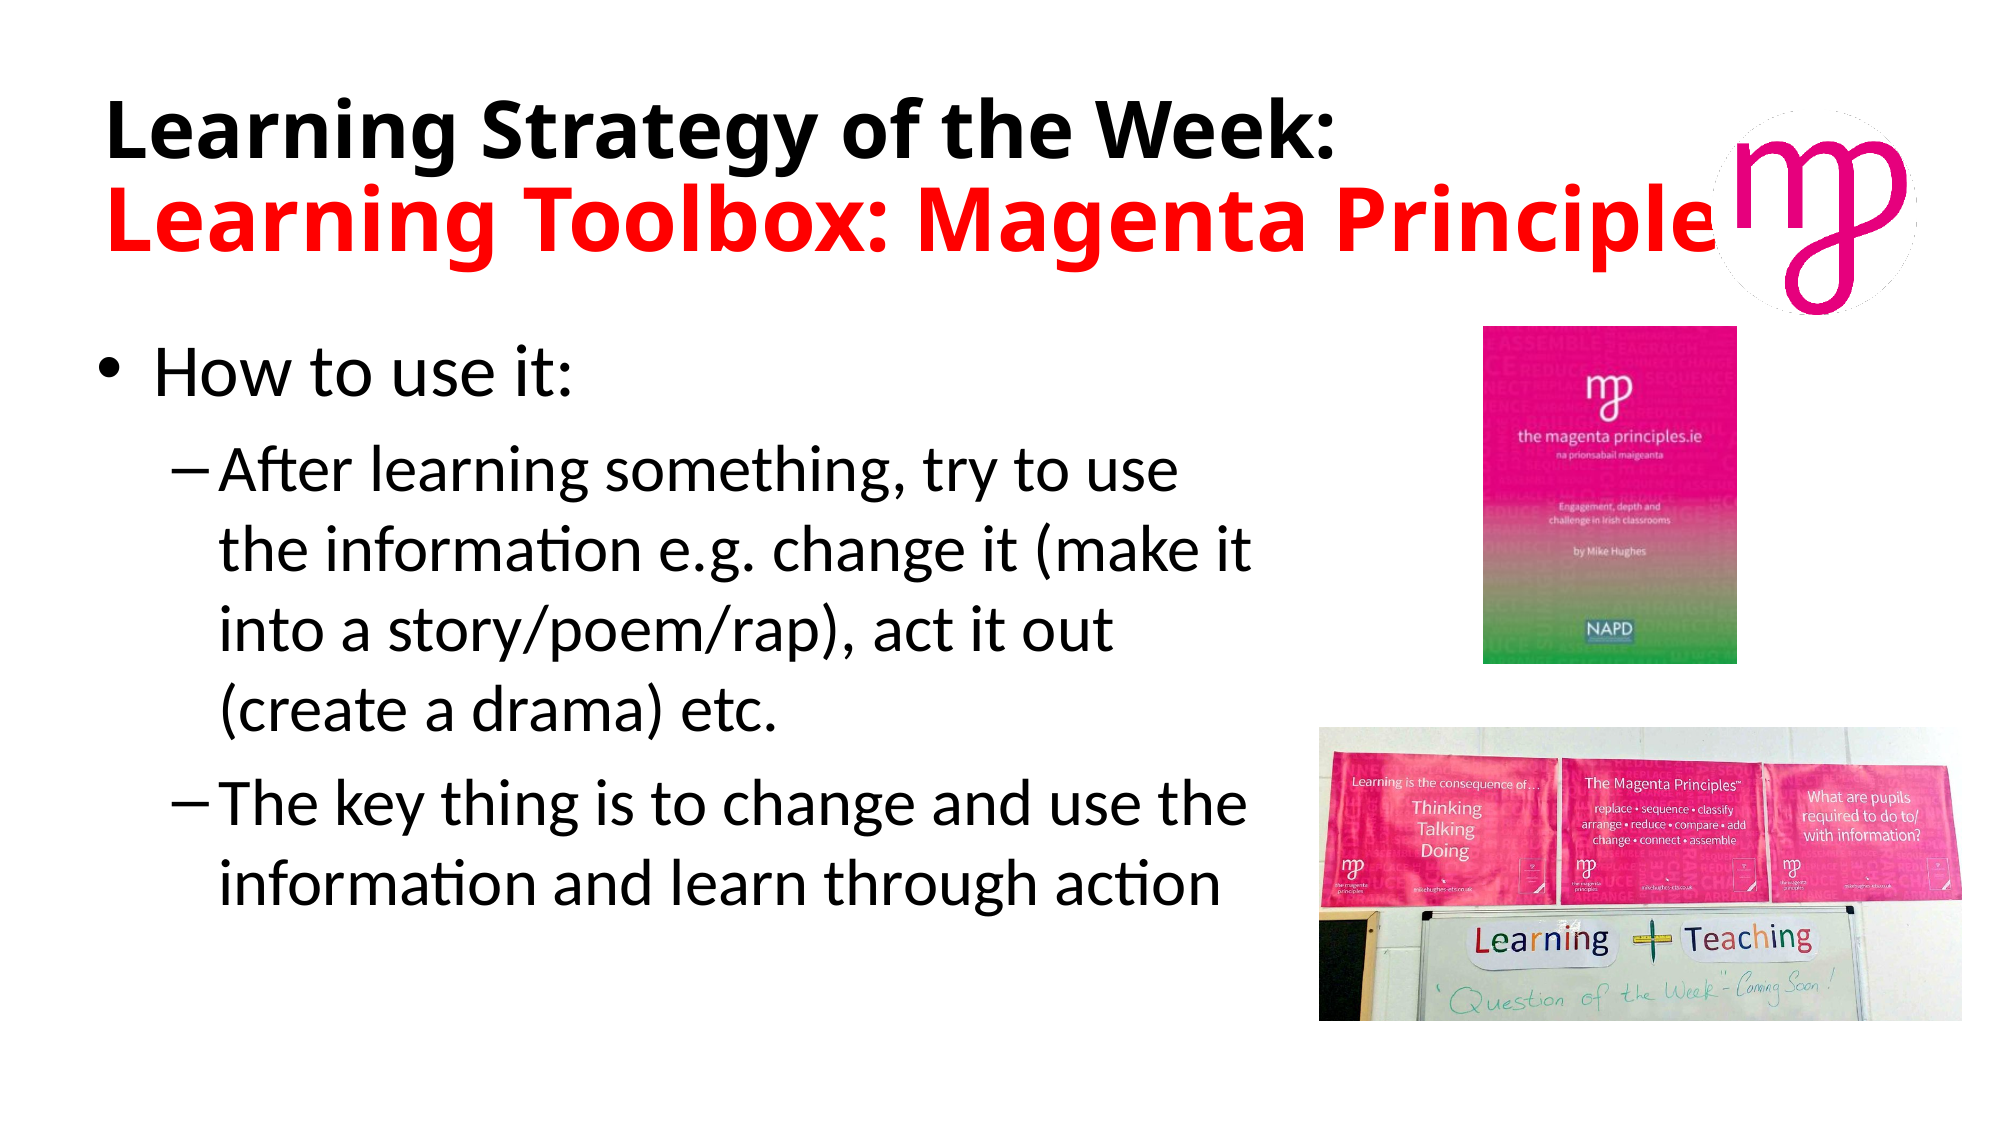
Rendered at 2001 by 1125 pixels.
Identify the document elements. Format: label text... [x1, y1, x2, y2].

picture [1711, 109, 1917, 315]
text_box How to use it: After learning something, try to use the information e.g. change it (make it into a story/poem/rap), act it out (create a drama) etc. The key thing is to change and use the information and learn through action [82, 314, 1279, 1057]
picture [1483, 326, 1737, 664]
picture [1319, 727, 1962, 1021]
title Learning Strategy of the Week: Learning Toolbox: Magenta Principles [88, 71, 1814, 289]
